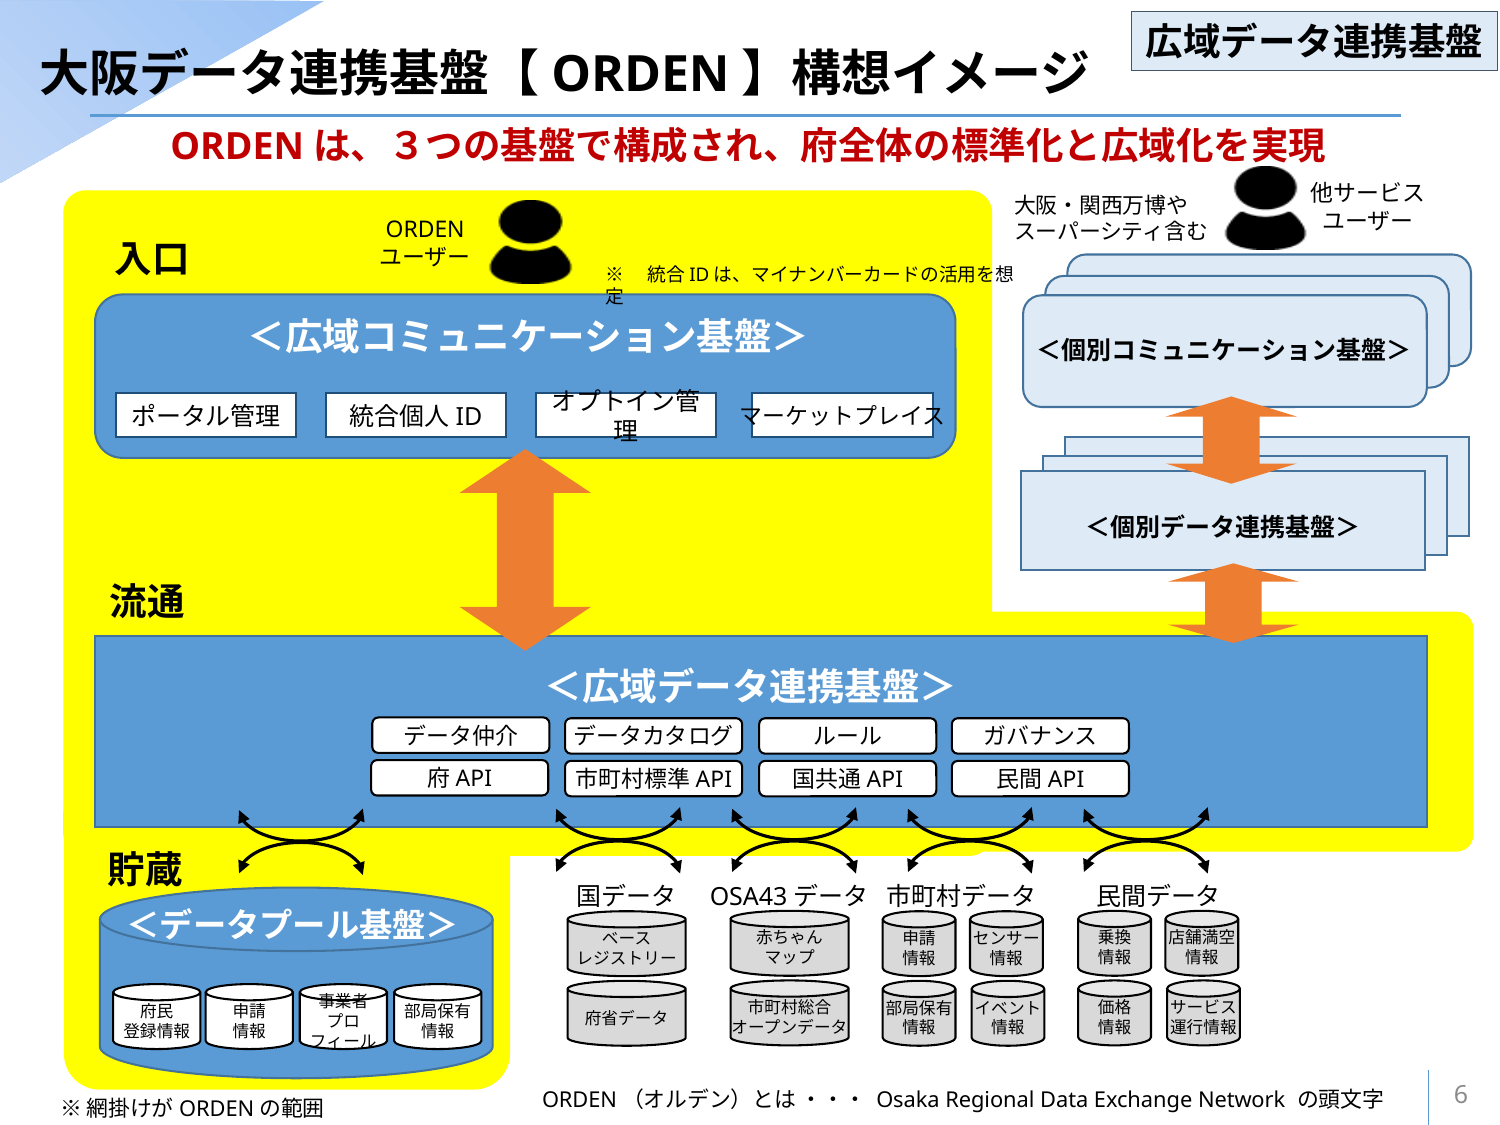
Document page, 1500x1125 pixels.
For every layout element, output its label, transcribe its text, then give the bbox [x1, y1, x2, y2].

text_box オプトイン管理 [535, 392, 717, 438]
text_box ＜個別データ連携基盤＞ [1022, 493, 1424, 562]
text_box OSA43データ [714, 870, 865, 922]
picture [1207, 166, 1325, 250]
text_box [62, 840, 512, 1091]
text_box [1042, 455, 1202, 470]
text_box 流通 [94, 570, 200, 631]
text_box ガバナンス [950, 717, 1131, 755]
text_box 価格 情報 [1076, 979, 1153, 1047]
text_box 国共通API [758, 759, 938, 798]
text_box [1167, 563, 1299, 643]
text_box マーケットプレイス [751, 392, 934, 438]
text_box 赤ちゃん マップ [729, 922, 850, 977]
text_box 大阪・関西万博や スーパーシティ含む [999, 184, 1223, 252]
text_box 部局保有 情報 [881, 979, 957, 1047]
text_box 申請 情報 [881, 910, 957, 978]
text_box 府API [370, 759, 550, 797]
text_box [732, 774, 856, 906]
text_box イベント 情報 [970, 979, 1046, 1047]
text_box 府民 登録情報 [111, 983, 202, 1051]
text_box [1260, 455, 1448, 556]
text_box [994, 610, 1205, 635]
text_box 府省データ [566, 979, 687, 1047]
text_box 大阪データ連携基盤【ORDEN】構想イメージ [24, 33, 1106, 109]
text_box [556, 774, 681, 906]
text_box 市町村総合 オープンデータ [729, 979, 850, 1047]
text_box ※網掛けがORDENの範囲 [45, 1086, 340, 1125]
text_box ＜個別コミュニケーション基盤＞ [1006, 316, 1443, 385]
text_box [459, 448, 591, 651]
text_box 市町村データ [886, 870, 1037, 922]
text_box ORDEN（オルデン）とは ・・・ Osaka Regional Data Exchange Network の頭文字 [527, 1078, 1411, 1120]
text_box 国データ [551, 870, 702, 922]
text_box 統合個人ID [325, 392, 507, 438]
text_box [1020, 470, 1426, 571]
text_box ポータル管理 [115, 392, 297, 438]
text_box [94, 293, 957, 459]
text_box データカタログ [564, 717, 744, 755]
text_box ORDENは、３つの基盤で構成され、府全体の標準化と広域化を実現 [115, 114, 1381, 168]
slide_number 6 [1145, 1065, 1484, 1125]
text_box ベース レジストリー [566, 922, 687, 978]
text_box [1208, 610, 1475, 853]
text_box [94, 635, 1428, 828]
text_box 市町村標準API [564, 759, 744, 798]
text_box センサー 情報 [968, 910, 1044, 978]
text_box [1032, 828, 1083, 853]
text_box [1022, 385, 1428, 409]
text_box 貯蔵 [92, 838, 198, 899]
text_box データ仲介 [371, 716, 551, 754]
text_box 入口 [99, 228, 205, 288]
text_box 民間データ [1083, 870, 1234, 922]
text_box 部局保有 情報 [392, 983, 483, 1051]
text_box ＜広域データ連携基盤＞ [533, 652, 969, 721]
text_box サービス 運行情報 [1165, 979, 1241, 1047]
text_box [1428, 385, 1442, 389]
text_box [238, 776, 363, 908]
text_box ＜データプール基盤＞ [96, 890, 490, 959]
text_box 乗換 情報 [1076, 913, 1153, 977]
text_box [1083, 774, 1208, 906]
text_box 広域データ連携基盤 [1131, 11, 1498, 71]
text_box ORDEN ユーザー [364, 207, 471, 278]
text_box 他サービス ユーザー [1324, 171, 1456, 242]
text_box [1260, 436, 1470, 537]
text_box [1064, 436, 1202, 455]
text_box [1044, 274, 1451, 384]
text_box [907, 774, 1032, 906]
text_box 民間API [950, 759, 1131, 798]
picture [471, 200, 591, 285]
text_box [1022, 294, 1428, 316]
text_box [1165, 396, 1297, 484]
text_box ルール [758, 717, 938, 755]
text_box [1066, 253, 1473, 368]
text_box ＜広域コミュニケーション基盤＞ [310, 302, 747, 370]
text_box 申請 情報 [204, 983, 294, 1051]
text_box 事業者 プロ フィール [298, 983, 389, 1051]
text_box ※ 統合IDは、マイナンバーカードの活用を想定 [590, 254, 1037, 315]
text_box [62, 189, 994, 857]
text_box 店舗満空 情報 [1164, 913, 1240, 977]
text_box [98, 912, 494, 1080]
